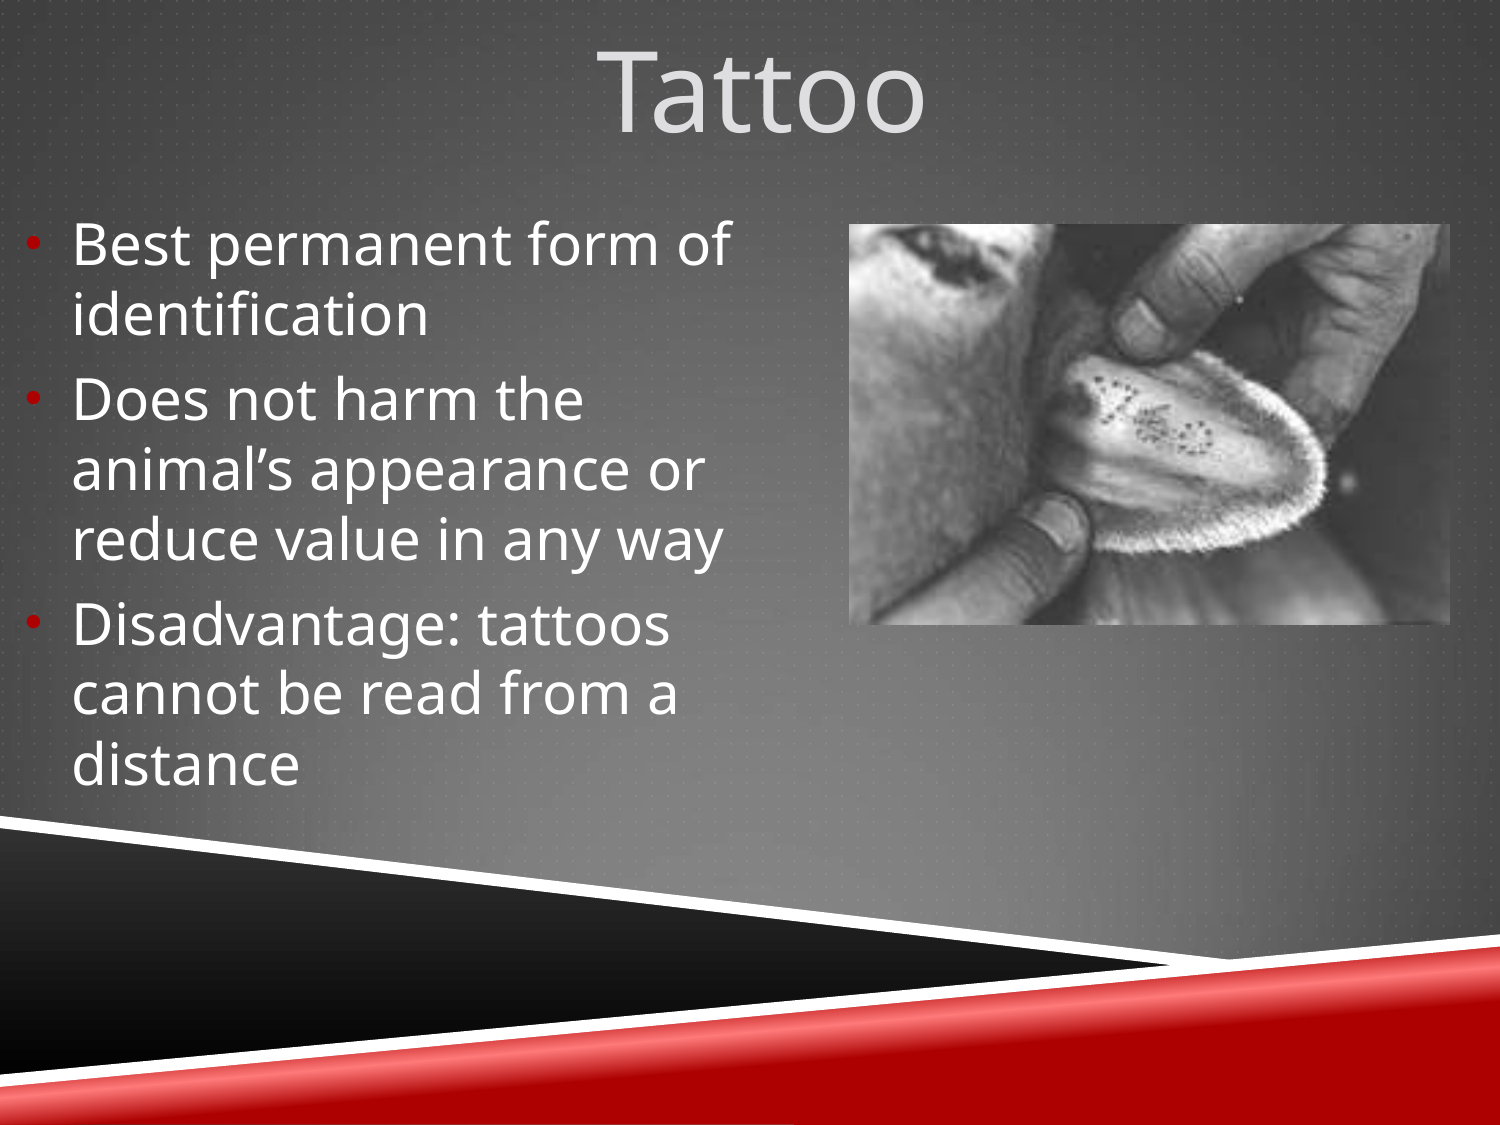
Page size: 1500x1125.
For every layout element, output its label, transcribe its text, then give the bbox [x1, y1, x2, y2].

title Tattoo [37, 12, 1490, 163]
list Best permanent form of identification Does not harm the animal’s appearance or reduce value in any way Disadvantage: tattoos cannot be read from a distance [24, 200, 775, 850]
picture [0, 0, 1500, 959]
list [849, 224, 1451, 626]
